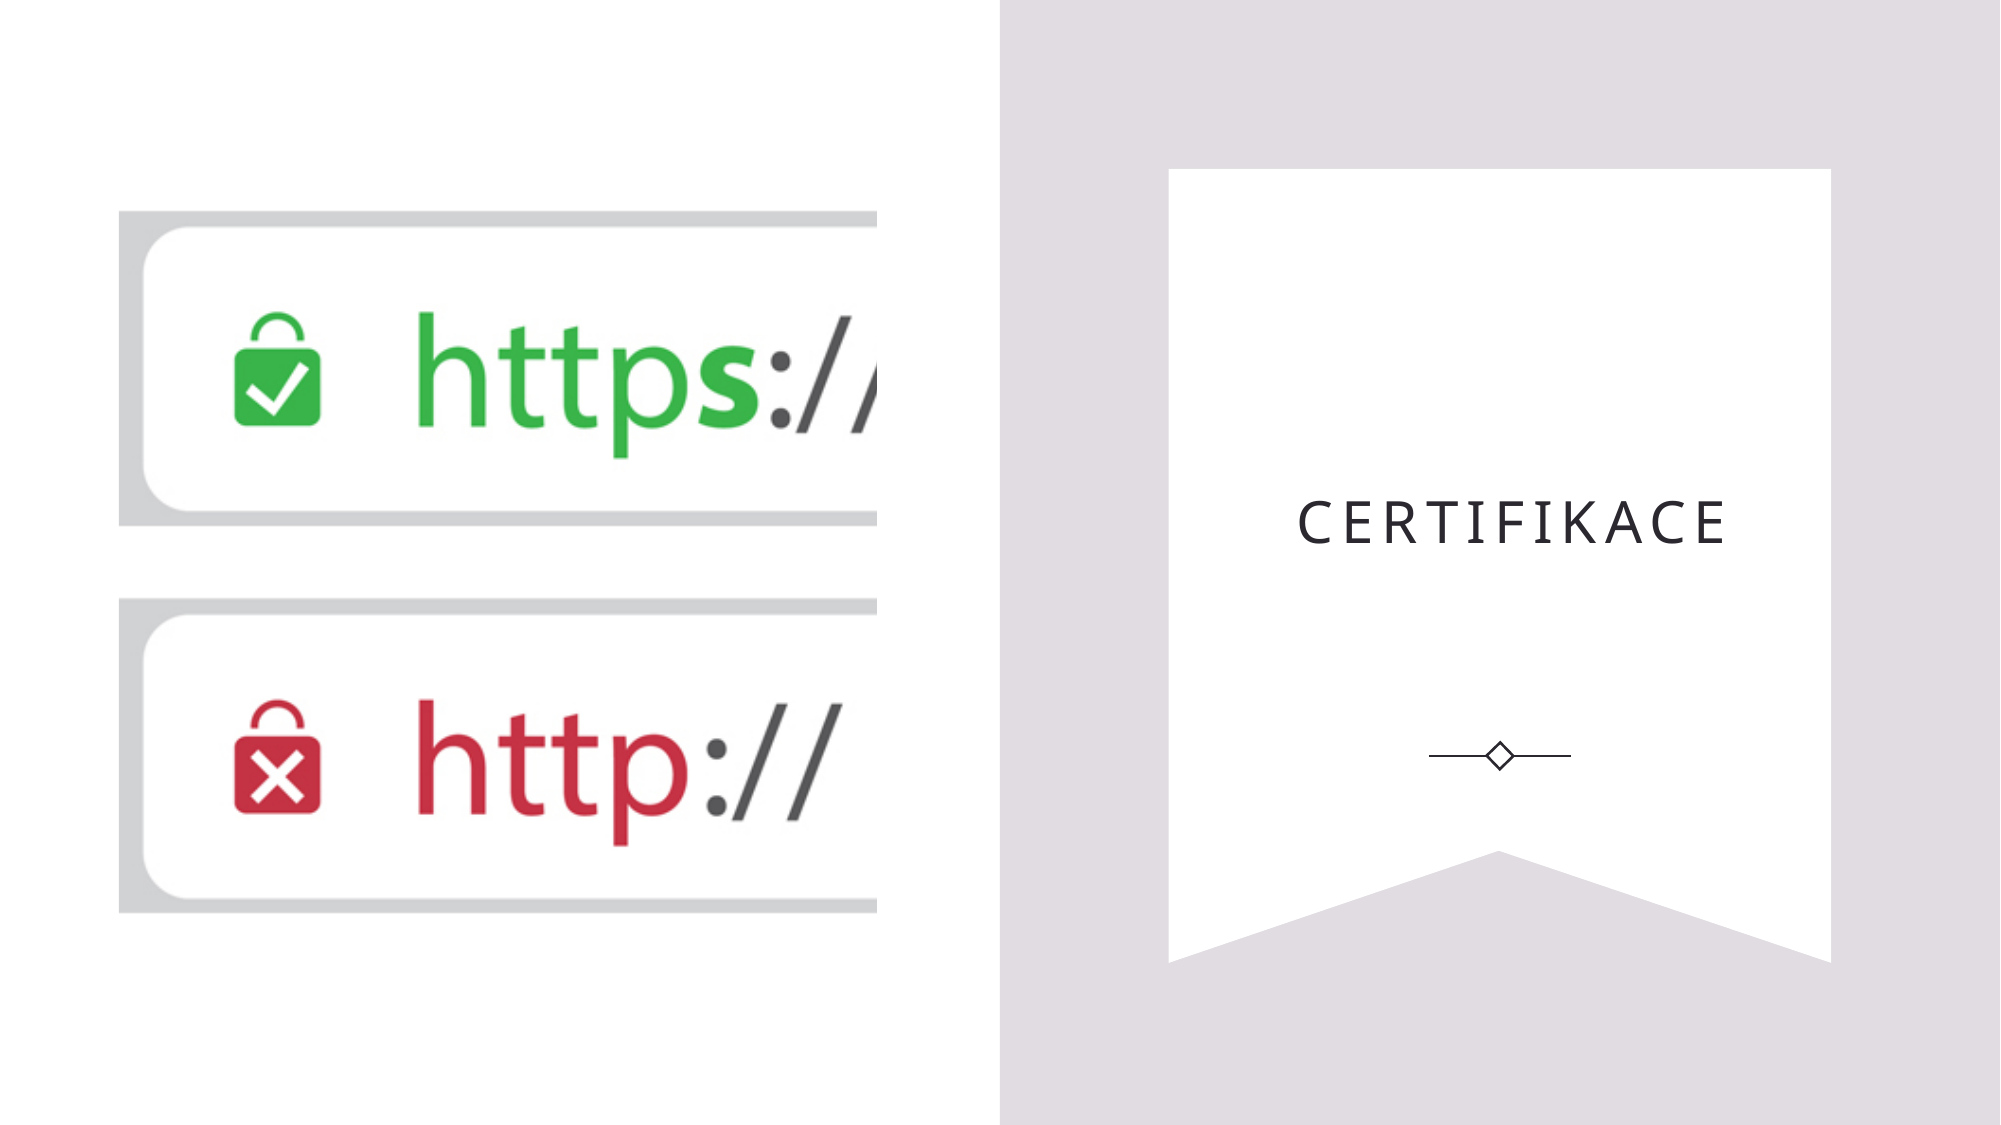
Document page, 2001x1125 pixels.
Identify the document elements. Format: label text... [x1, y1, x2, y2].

text_box [1167, 167, 1833, 965]
text_box [0, 0, 999, 1125]
text_box [999, 0, 2000, 1125]
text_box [1428, 746, 1572, 766]
picture [118, 183, 877, 942]
title CERTIFIKACE [1230, 229, 1770, 563]
